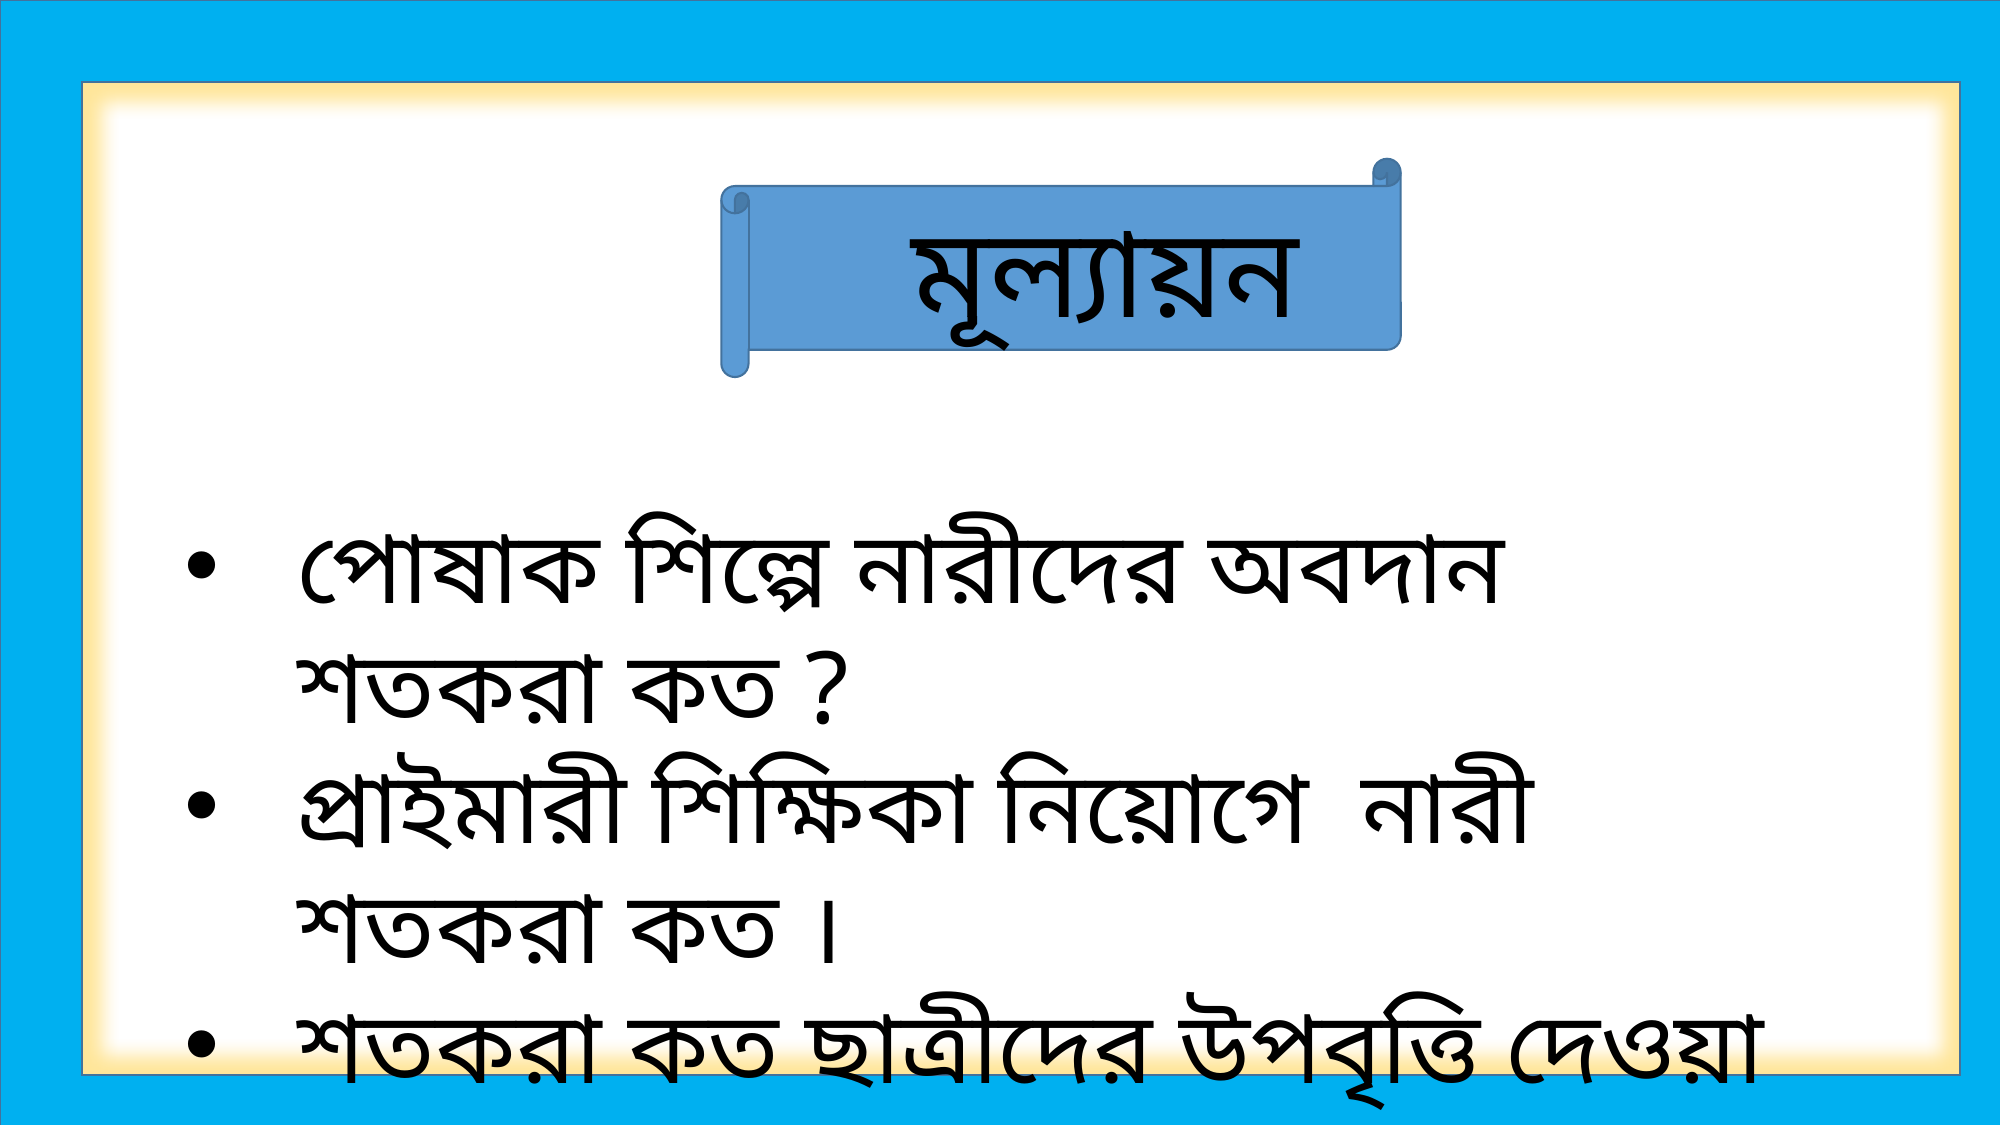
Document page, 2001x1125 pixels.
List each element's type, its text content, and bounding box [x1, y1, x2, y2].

text_box [720, 157, 1402, 379]
text_box মূল্যায়ন [831, 184, 1337, 350]
text_box পোষাক শিল্পে নারীদের অবদান শতকরা কত ? প্রাইমারী শিক্ষিকা নিয়োগে নারী শতকরা কত । শতকরা কত ছাত্রীদের উপবৃত্তি দেওয়া হয়। [169, 496, 1814, 1125]
text_box [0, 0, 2000, 1125]
